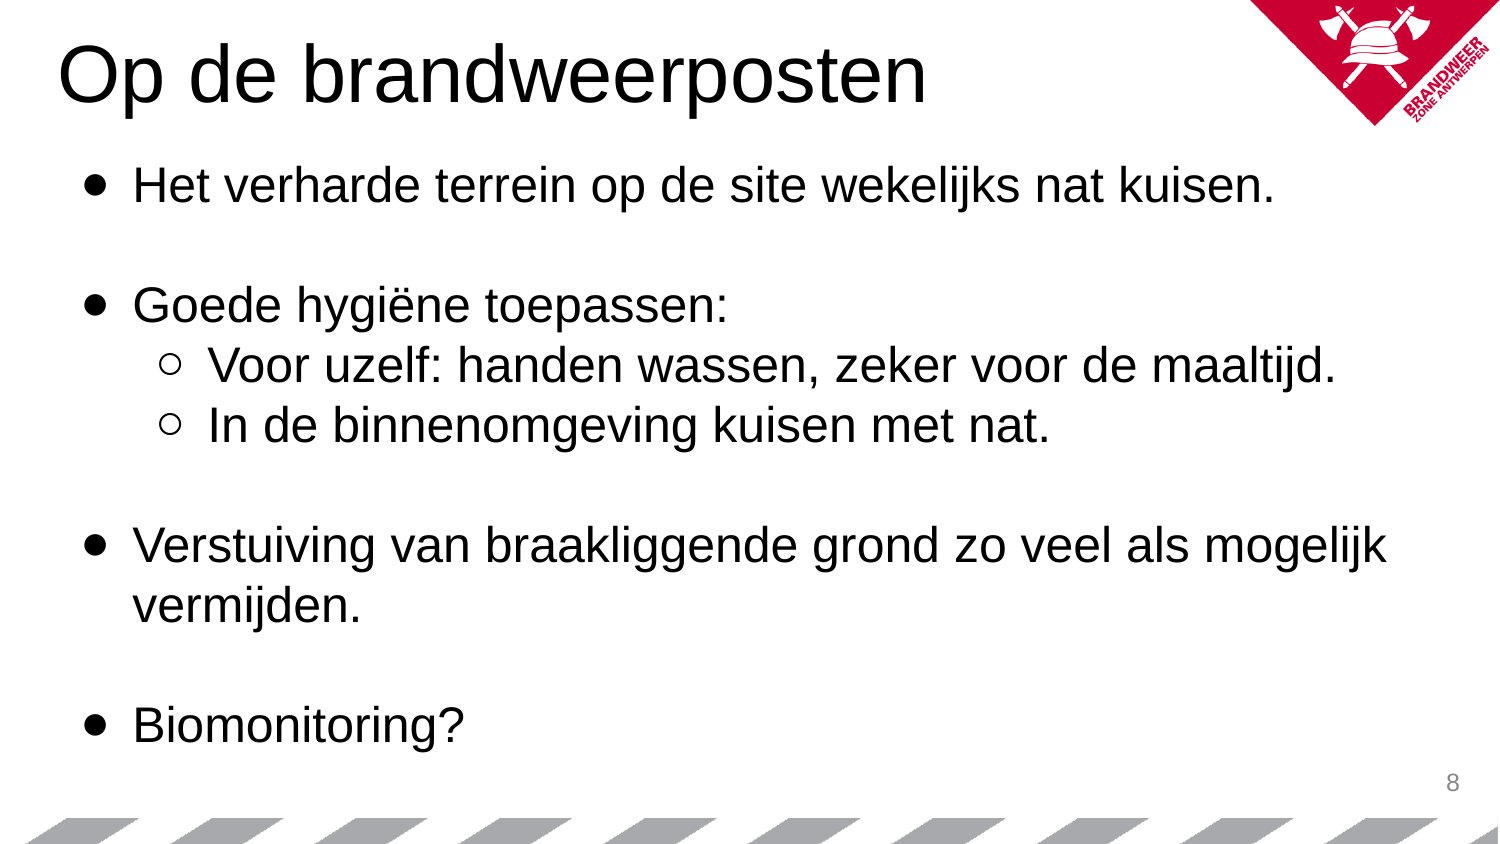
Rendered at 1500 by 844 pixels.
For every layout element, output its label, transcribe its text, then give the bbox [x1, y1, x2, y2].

picture [0, 815, 1500, 844]
slide_number 8 [1125, 758, 1475, 804]
title Op de brandweerposten [42, 27, 1322, 114]
list Het verharde terrein op de site wekelijks nat kuisen. Goede hygiëne toepassen: Voor uzelf: handen wassen, zeker voor de maaltijd. In de binnenomgeving kuisen met nat. Verstuiving van braakliggende grond zo veel als mogelijk vermijden. Biomonitoring? [42, 137, 1472, 778]
picture [1249, 0, 1500, 126]
